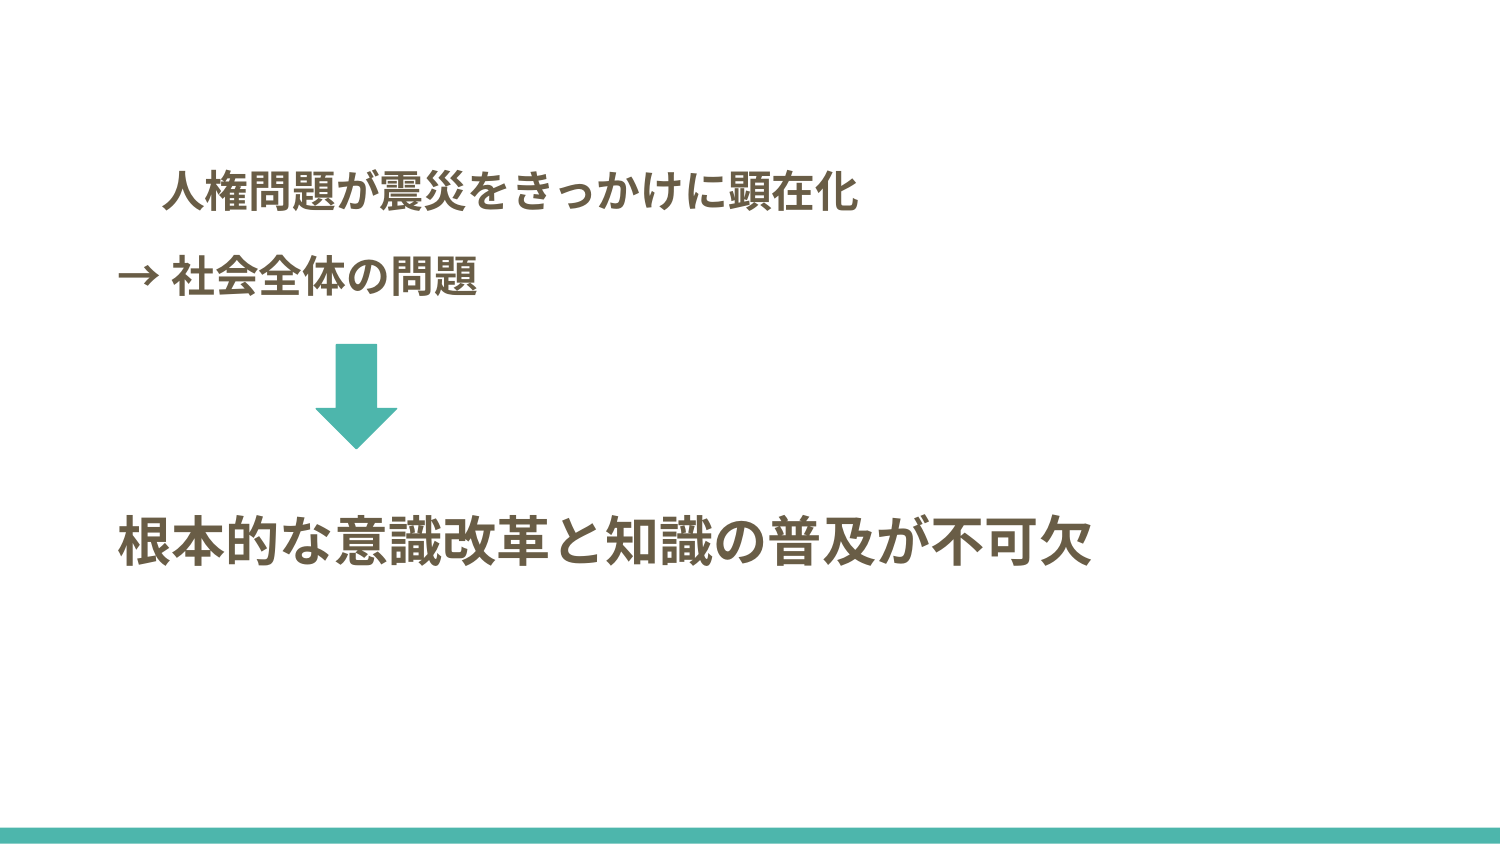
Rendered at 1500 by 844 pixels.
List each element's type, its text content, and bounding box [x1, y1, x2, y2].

text_box [316, 344, 397, 449]
list 人権問題が震災をきっかけに顕在化 →社会全体の問題 根本的な意識改革と知識の普及が不可欠 [102, 140, 1500, 683]
